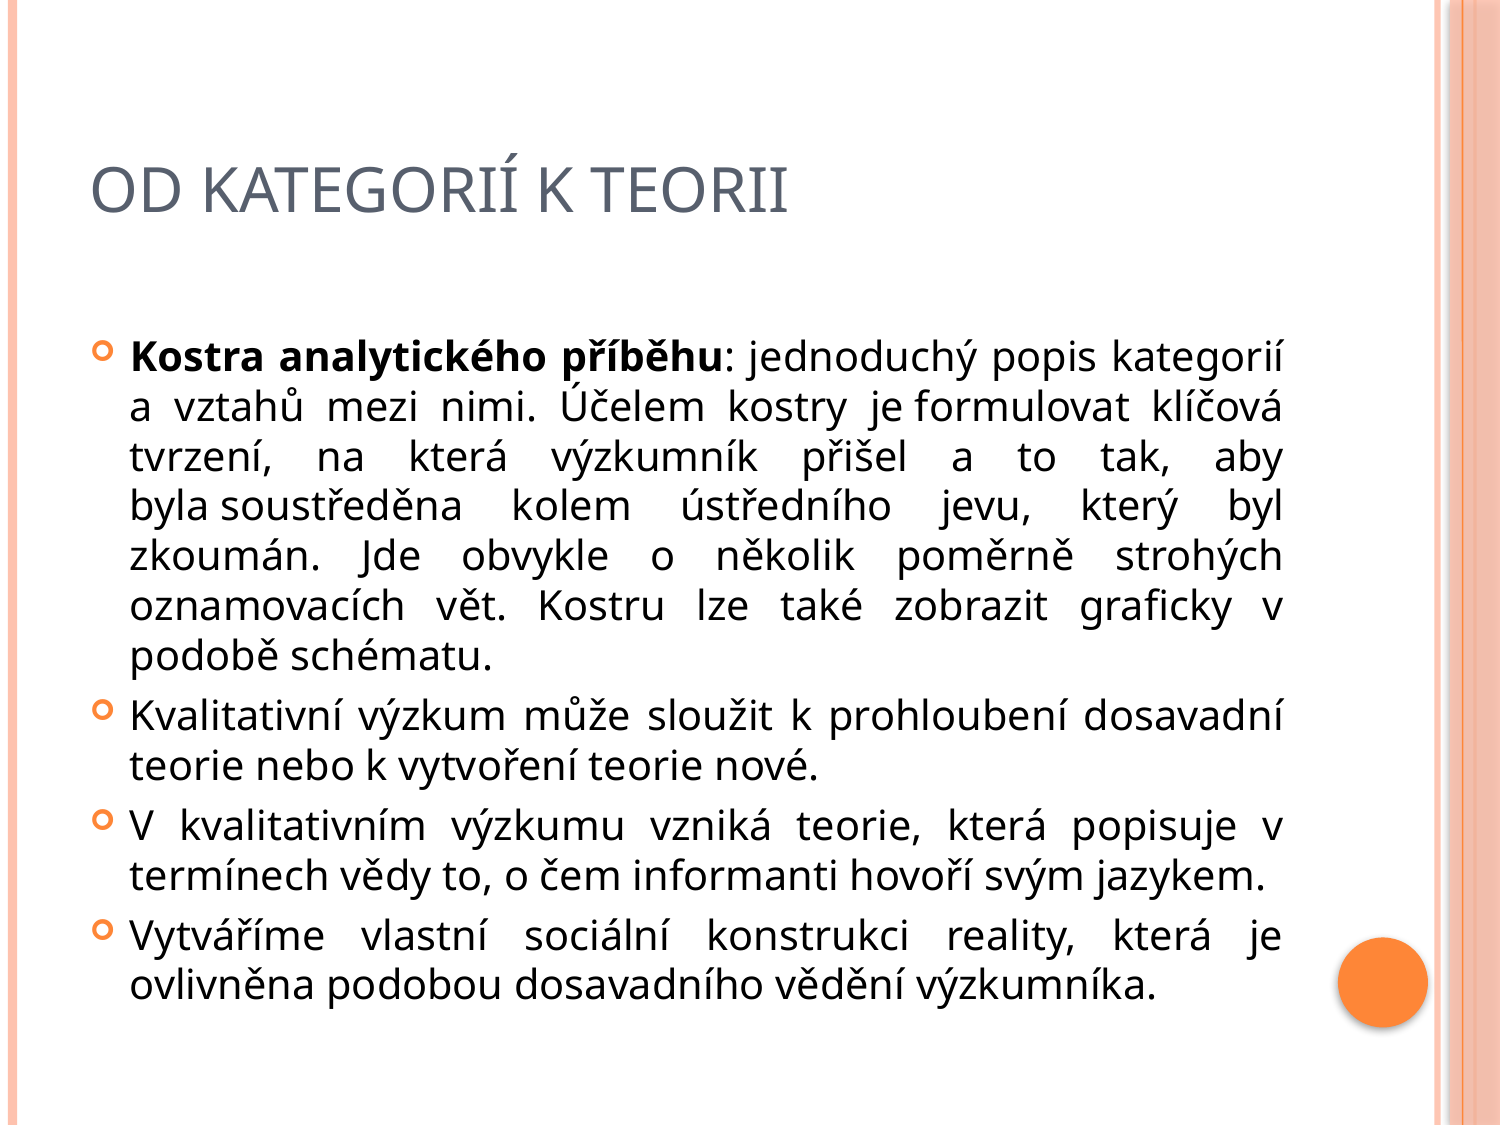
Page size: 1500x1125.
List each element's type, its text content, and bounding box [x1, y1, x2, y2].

title Od kategorií k teorii [75, 45, 1300, 233]
list Kostra analytického příběhu: jednoduchý popis kategorií a vztahů mezi nimi. Účelem kostry je formulovat klíčová tvrzení, na která výzkumník přišel a to tak, aby byla soustředěna kolem ústředního jevu, který byl zkoumán. Jde obvykle o několik poměrně strohých oznamovacích vět. Kostru lze také zobrazit graficky v podobě schématu. Kvalitativní výzkum může sloužit k prohloubení dosavadní teorie nebo k vytvoření teorie nové. V kvalitativním výzkumu vzniká teorie, která popisuje v termínech vědy to, o čem informanti hovoří svým jazykem. Vytváříme vlastní sociální konstrukci reality, která je ovlivněna podobou dosavadního vědění výzkumníka. [75, 262, 1300, 1062]
